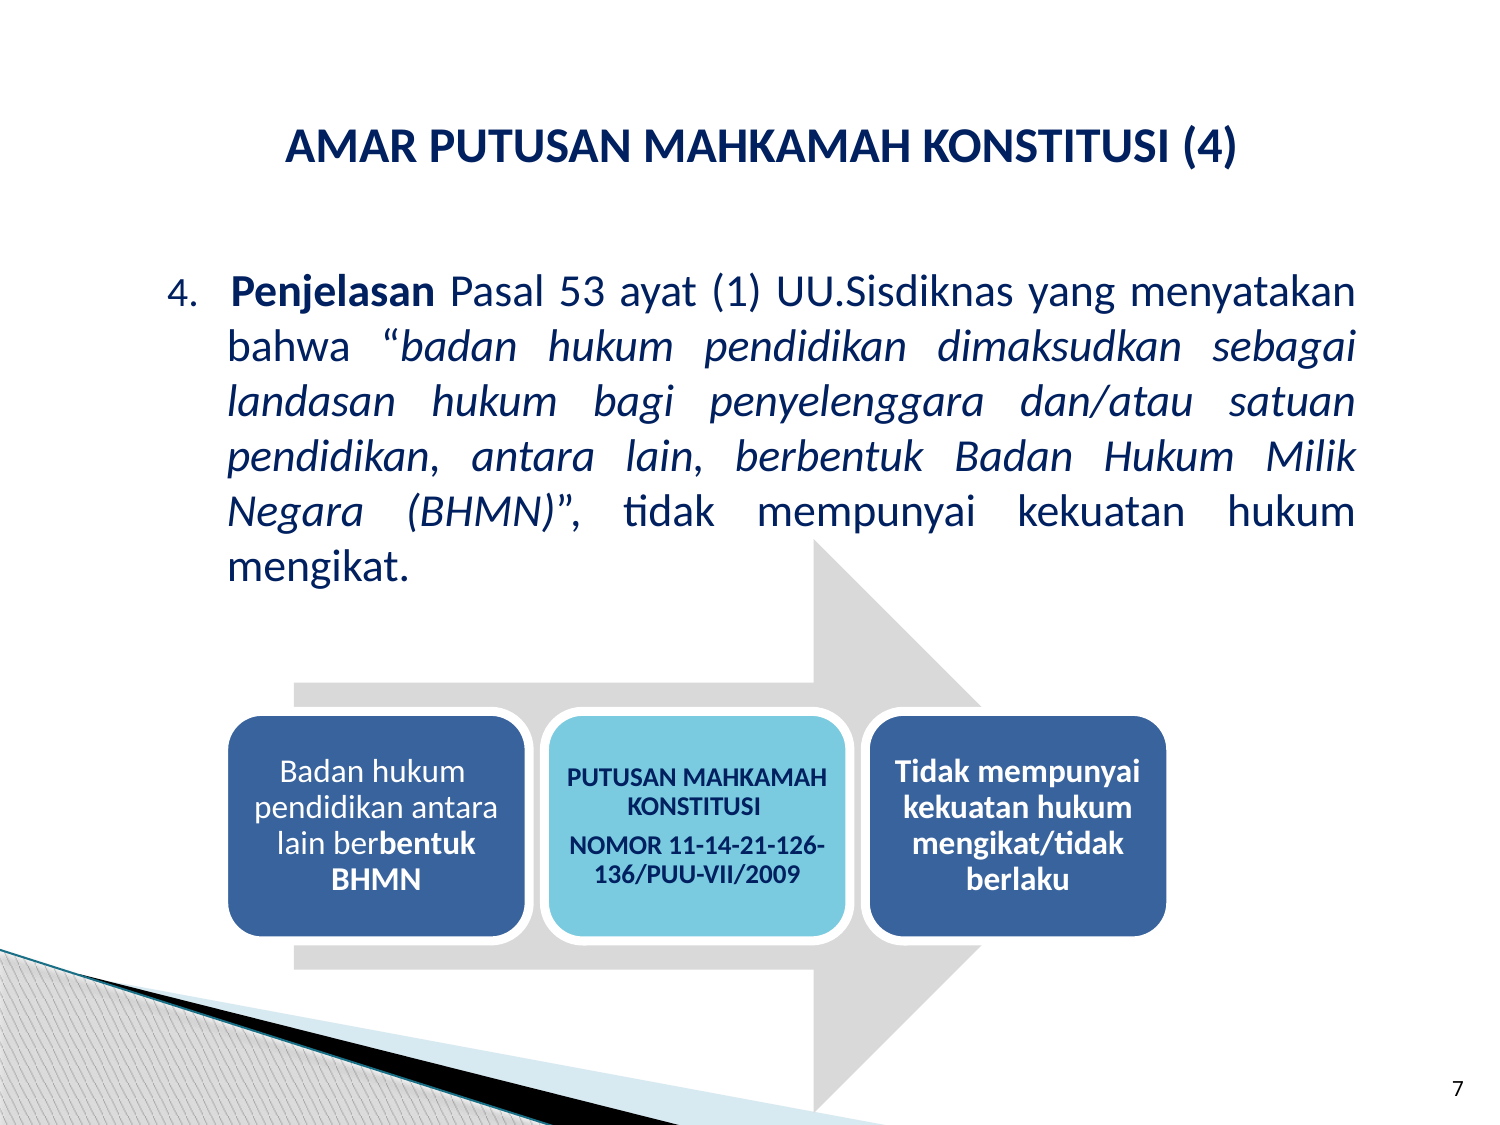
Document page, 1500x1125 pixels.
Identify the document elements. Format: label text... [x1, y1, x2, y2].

text_box AMAR PUTUSAN MAHKAMAH KONSTITUSI (4) 4. Penjelasan Pasal 53 ayat (1) UU.Sisdiknas yang menyatakan bahwa “badan hukum pendidikan dimaksudkan sebagai landasan hukum bagi penyelenggara dan/atau satuan pendidikan, antara lain, berbentuk Badan Hukum Milik Negara (BHMN)”, tidak mempunyai kekuatan hukum mengikat. [152, 105, 1372, 598]
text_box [222, 538, 1173, 1114]
slide_number 7 [1418, 1051, 1479, 1112]
